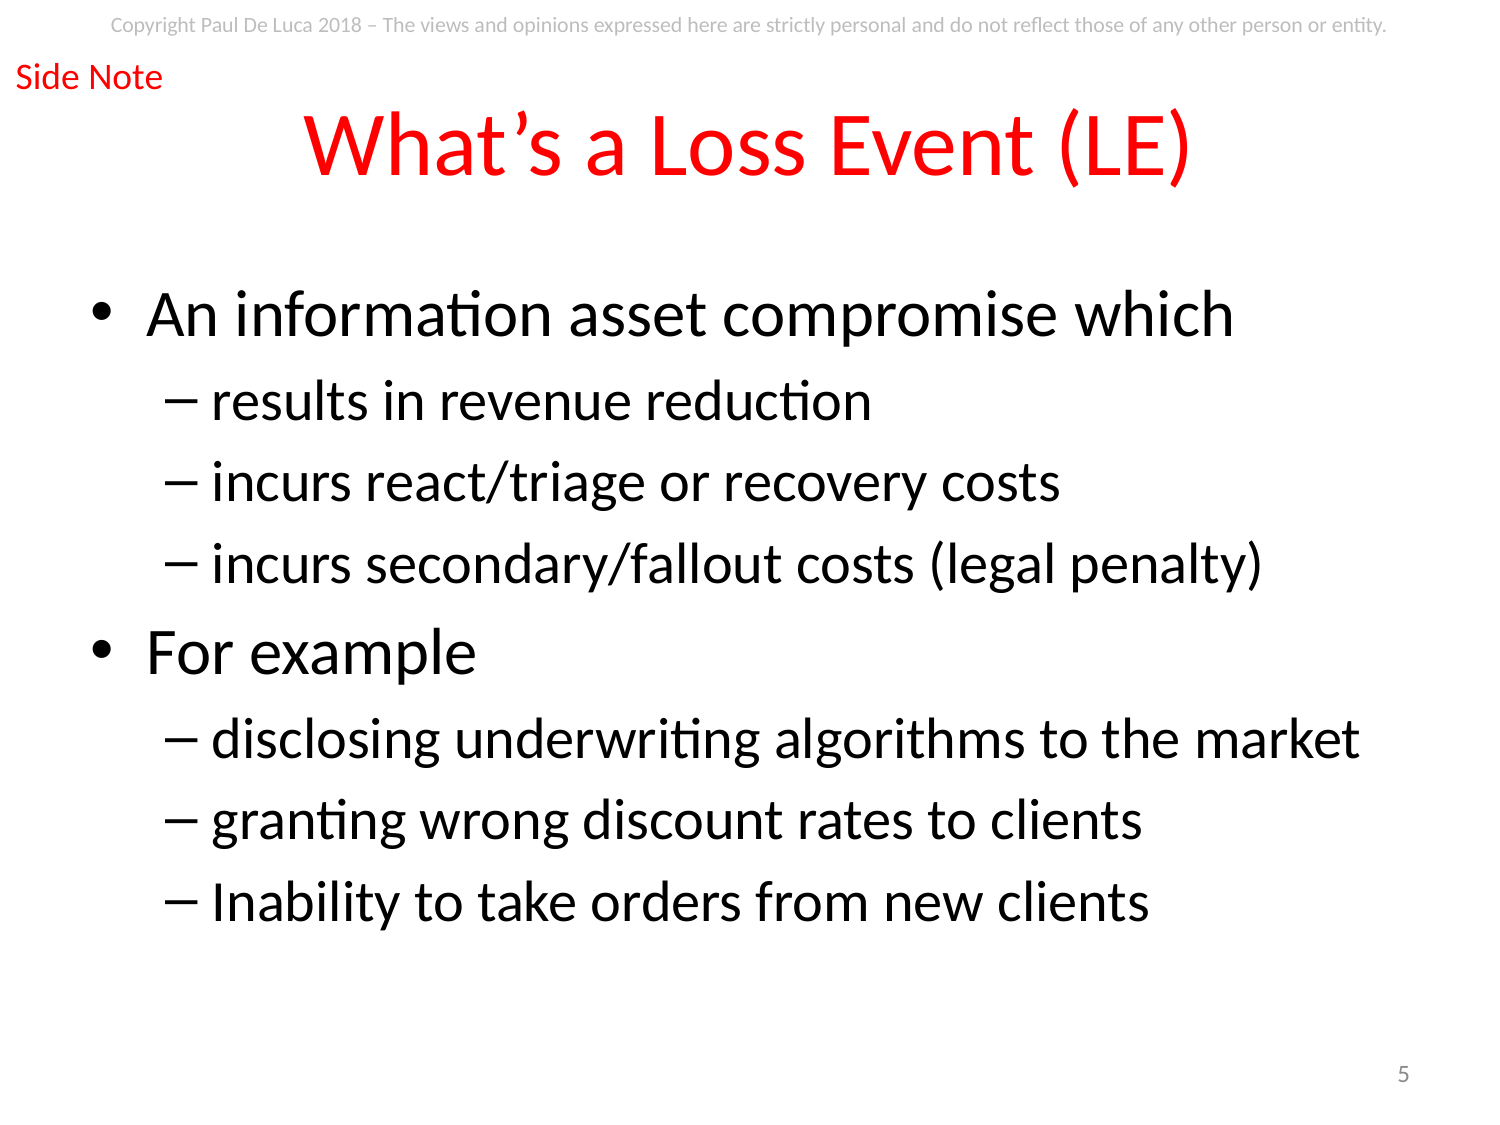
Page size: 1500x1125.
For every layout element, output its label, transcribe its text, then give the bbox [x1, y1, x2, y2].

title What’s a Loss Event (LE) [75, 45, 1425, 233]
list An information asset compromise which results in revenue reduction incurs react/triage or recovery costs incurs secondary/fallout costs (legal penalty) For example disclosing underwriting algorithms to the market granting wrong discount rates to clients Inability to take orders from new clients [75, 262, 1425, 1005]
text_box Side Note [0, 45, 179, 105]
slide_number 5 [1074, 1042, 1425, 1103]
